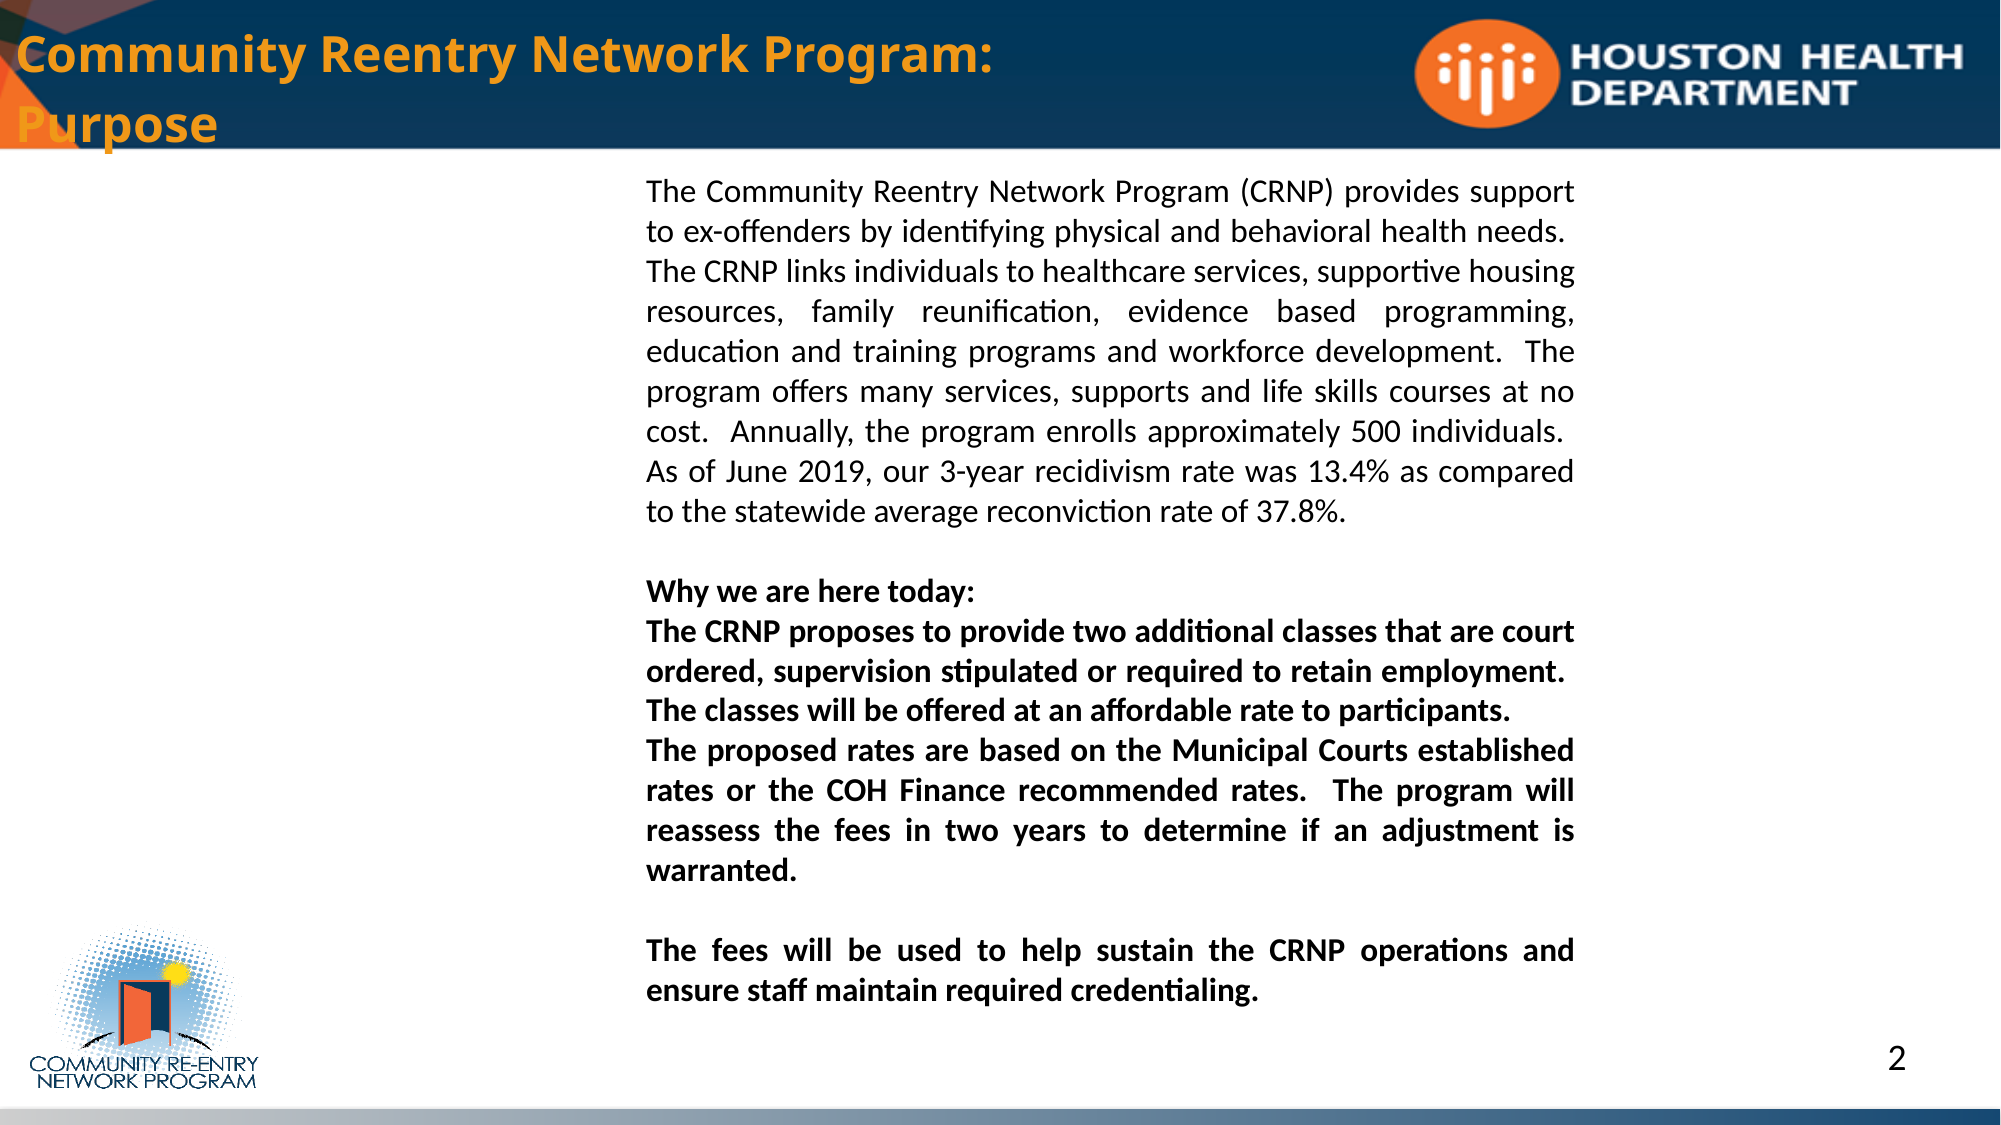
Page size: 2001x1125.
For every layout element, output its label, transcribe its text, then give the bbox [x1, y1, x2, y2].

list Community Reentry Network Program: Purpose [0, 14, 1263, 135]
text_box The Community Reentry Network Program (CRNP) provides support to ex-offenders by identifying physical and behavioral health needs. The CRNP links individuals to healthcare services, supportive housing resources, family reunification, evidence based programming, education and training programs and workforce development. The program offers many services, supports and life skills courses at no cost. Annually, the program enrolls approximately 500 individuals. As of June 2019, our 3-year recidivism rate was 13.4% as compared to the statewide average reconviction rate of 37.8%. Why we are here today: The CRNP proposes to provide two additional classes that are court ordered, supervision stipulated or required to retain employment. The classes will be offered at an affordable rate to participants. The proposed rates are based on the Municipal Courts established rates or the COH Finance recommended rates. The program will reassess the fees in two years to determine if an adjustment is warranted. The fees will be used to help sustain the CRNP operations and ensure staff maintain required credentialing. [631, 162, 1592, 1016]
text_box 2 [1872, 1025, 1937, 1086]
picture [0, 0, 2001, 1125]
